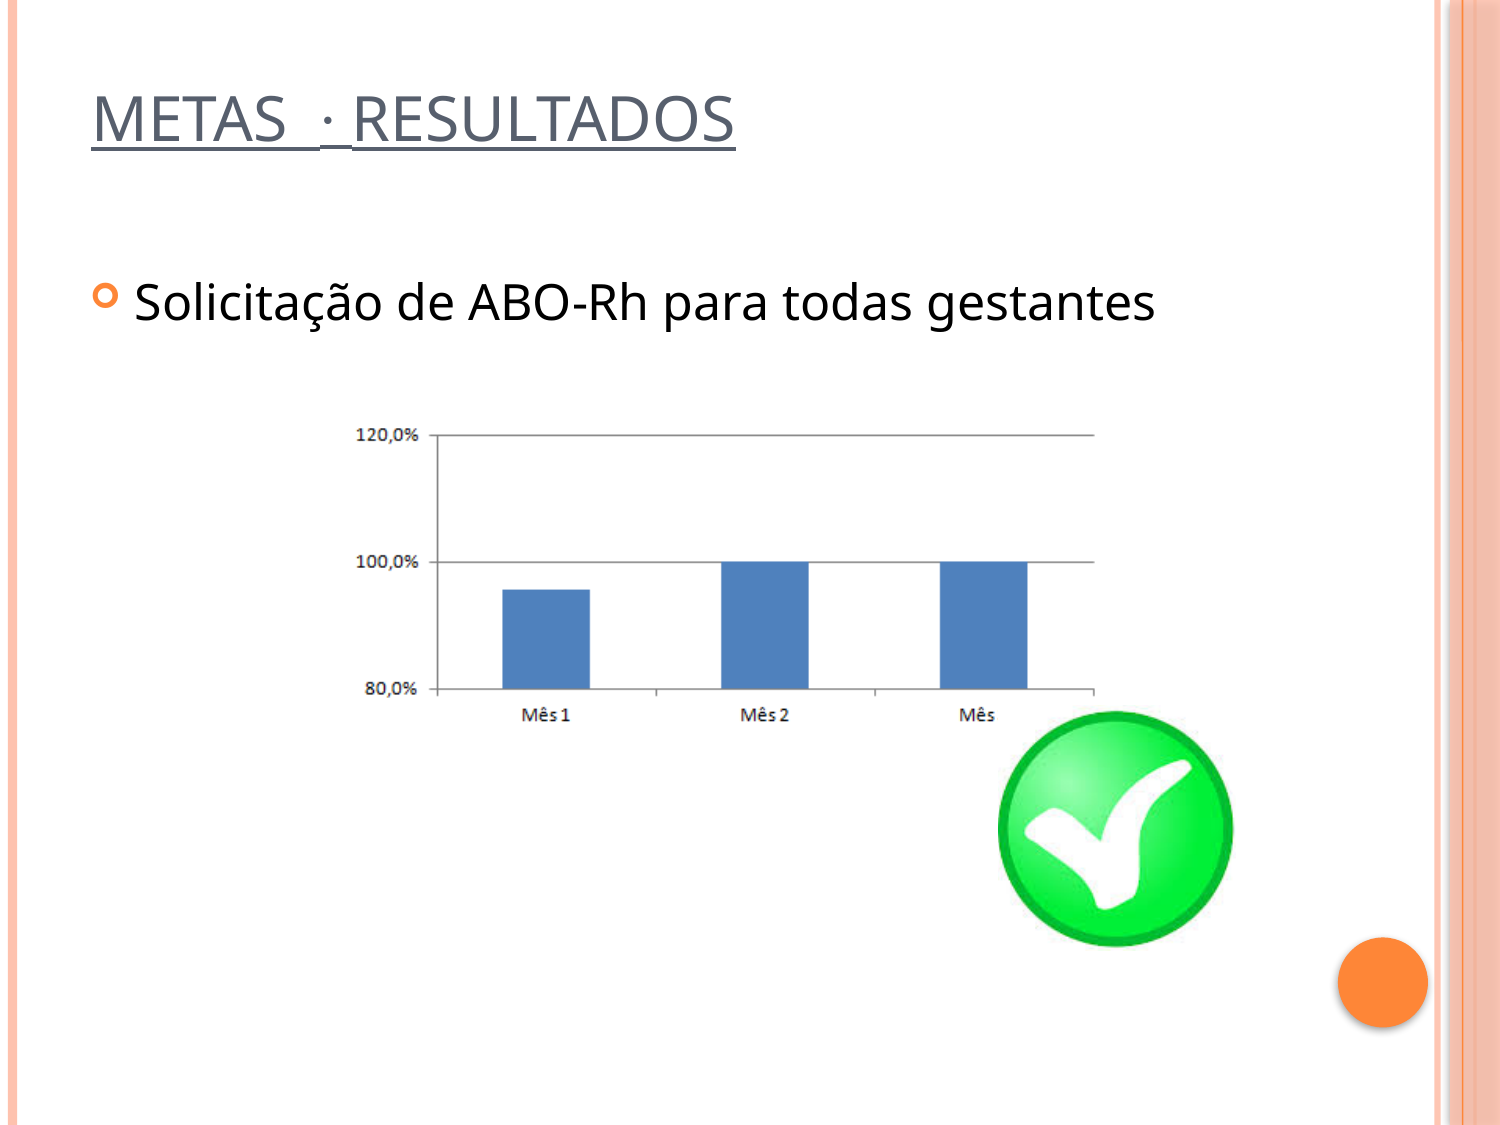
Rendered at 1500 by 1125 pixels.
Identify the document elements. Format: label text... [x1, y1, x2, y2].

title Metas ∙ Resultados [76, 30, 1302, 162]
picture [347, 391, 1236, 952]
list Solicitação de ABO-Rh para todas gestantes [75, 262, 1300, 1062]
